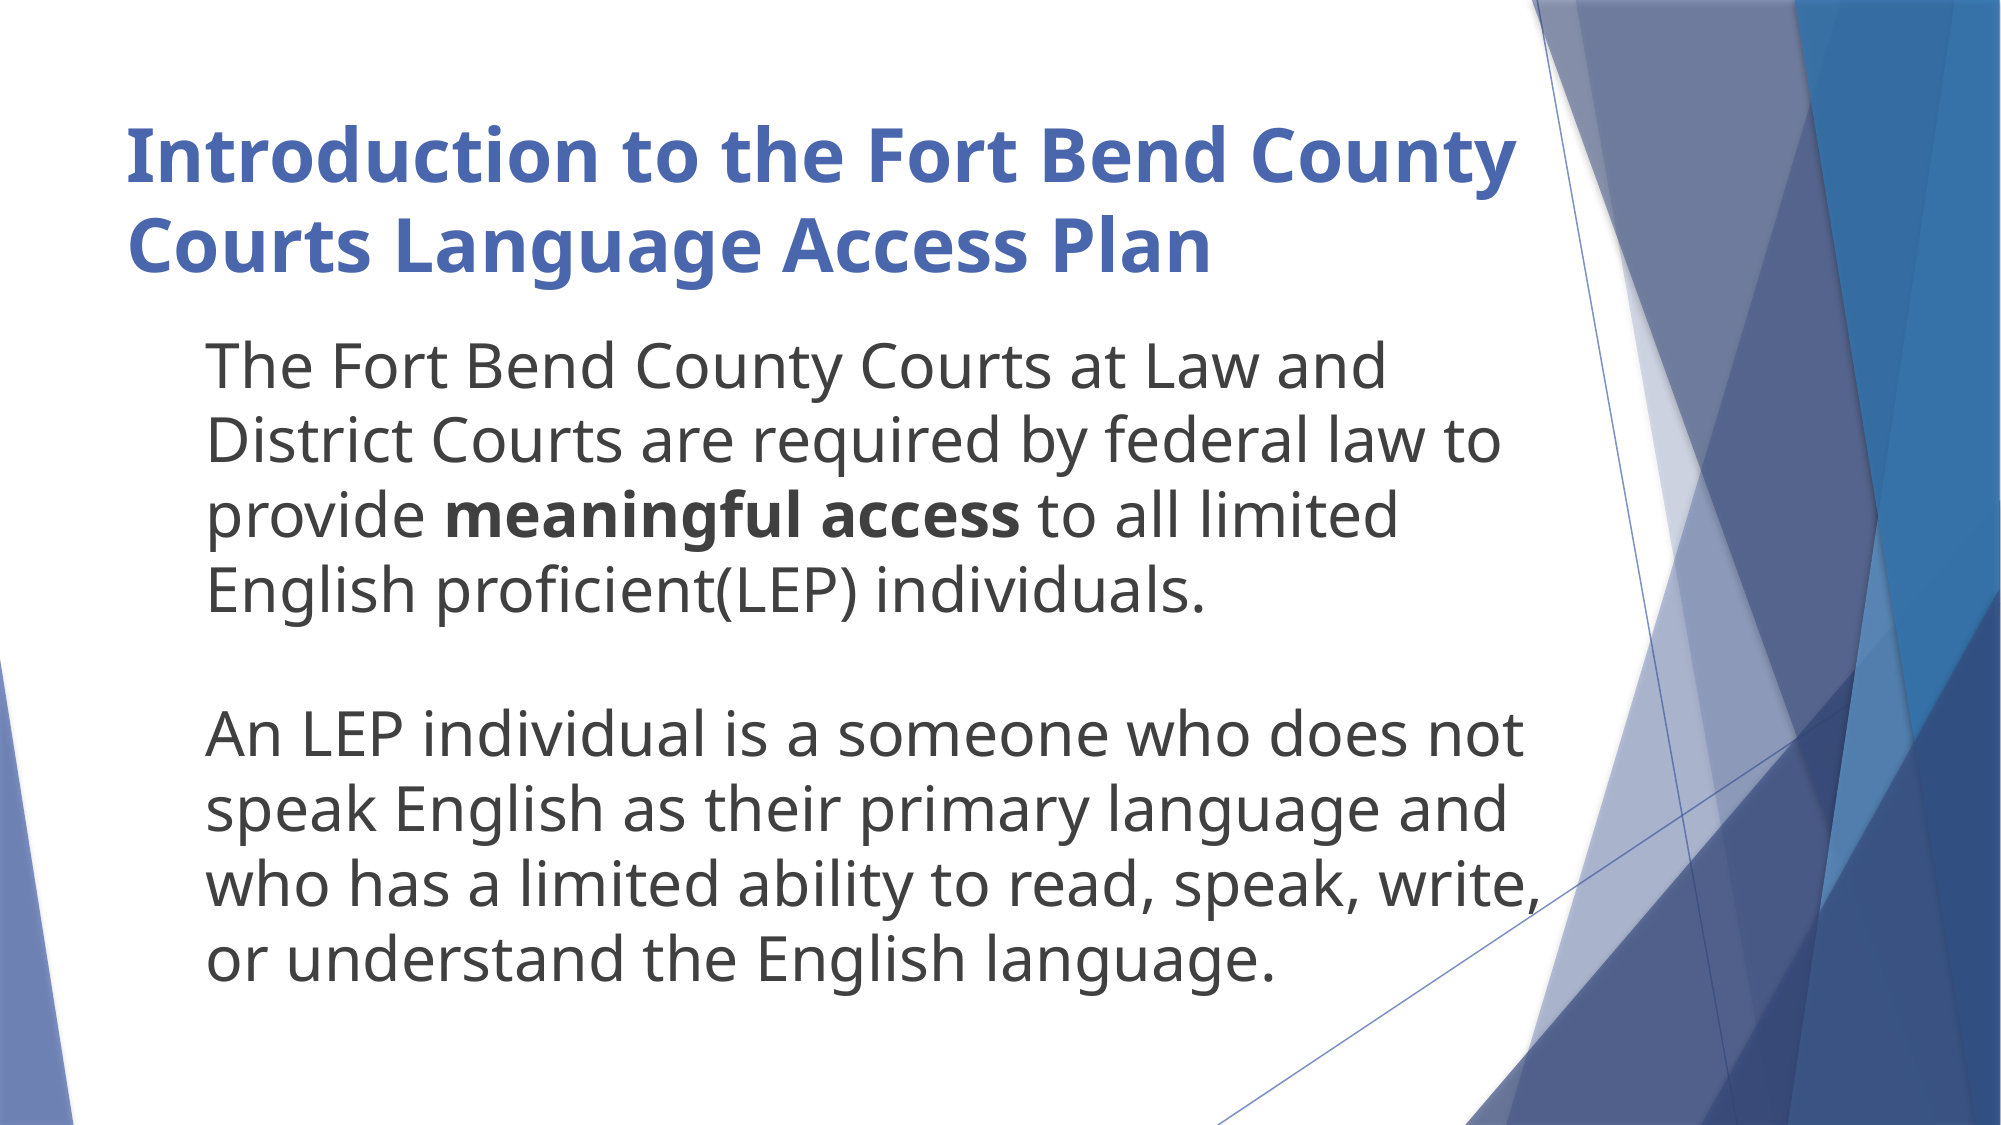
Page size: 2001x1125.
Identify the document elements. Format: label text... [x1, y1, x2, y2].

title Introduction to the Fort Bend County Courts Language Access Plan [111, 99, 1541, 317]
list The Fort Bend County Courts at Law and District Courts are required by federal law to provide meaningful access to all limited English proficient(LEP) individuals. An LEP individual is a someone who does not speak English as their primary language and who has a limited ability to read, speak, write, or understand the English language. [190, 318, 1601, 1035]
